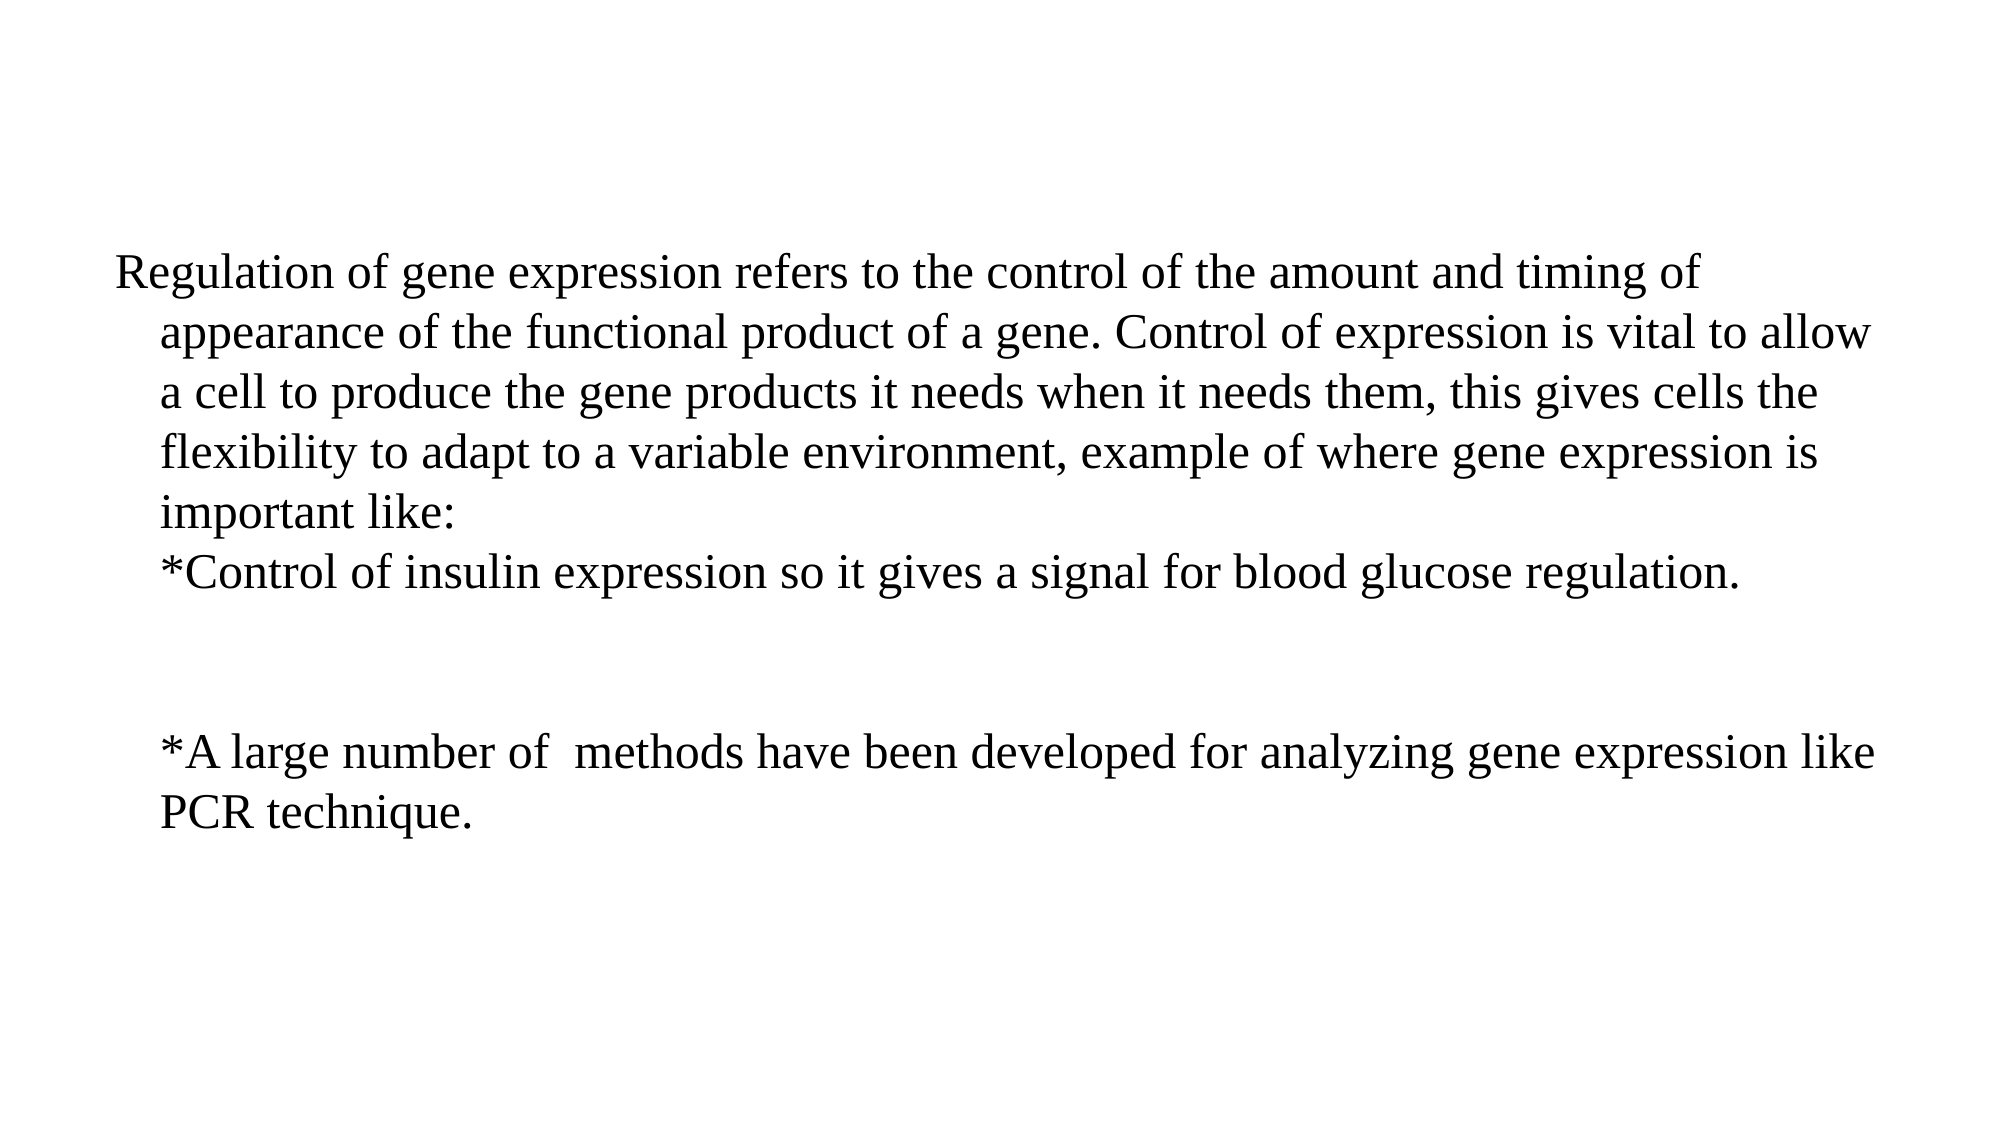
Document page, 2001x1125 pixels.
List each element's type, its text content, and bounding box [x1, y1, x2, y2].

title Regulation of gene expression refers to the control of the amount and timing of appearance of the functional product of a gene. Control of expression is vital to allow a cell to produce the gene products it needs when it needs them, this gives cells the flexibility to adapt to a variable environment, example of where gene expression is important like: *Control of insulin expression so it gives a signal for blood glucose regulation. *A large number of methods have been developed for analyzing gene expression like PCR technique. [99, 45, 1900, 1032]
